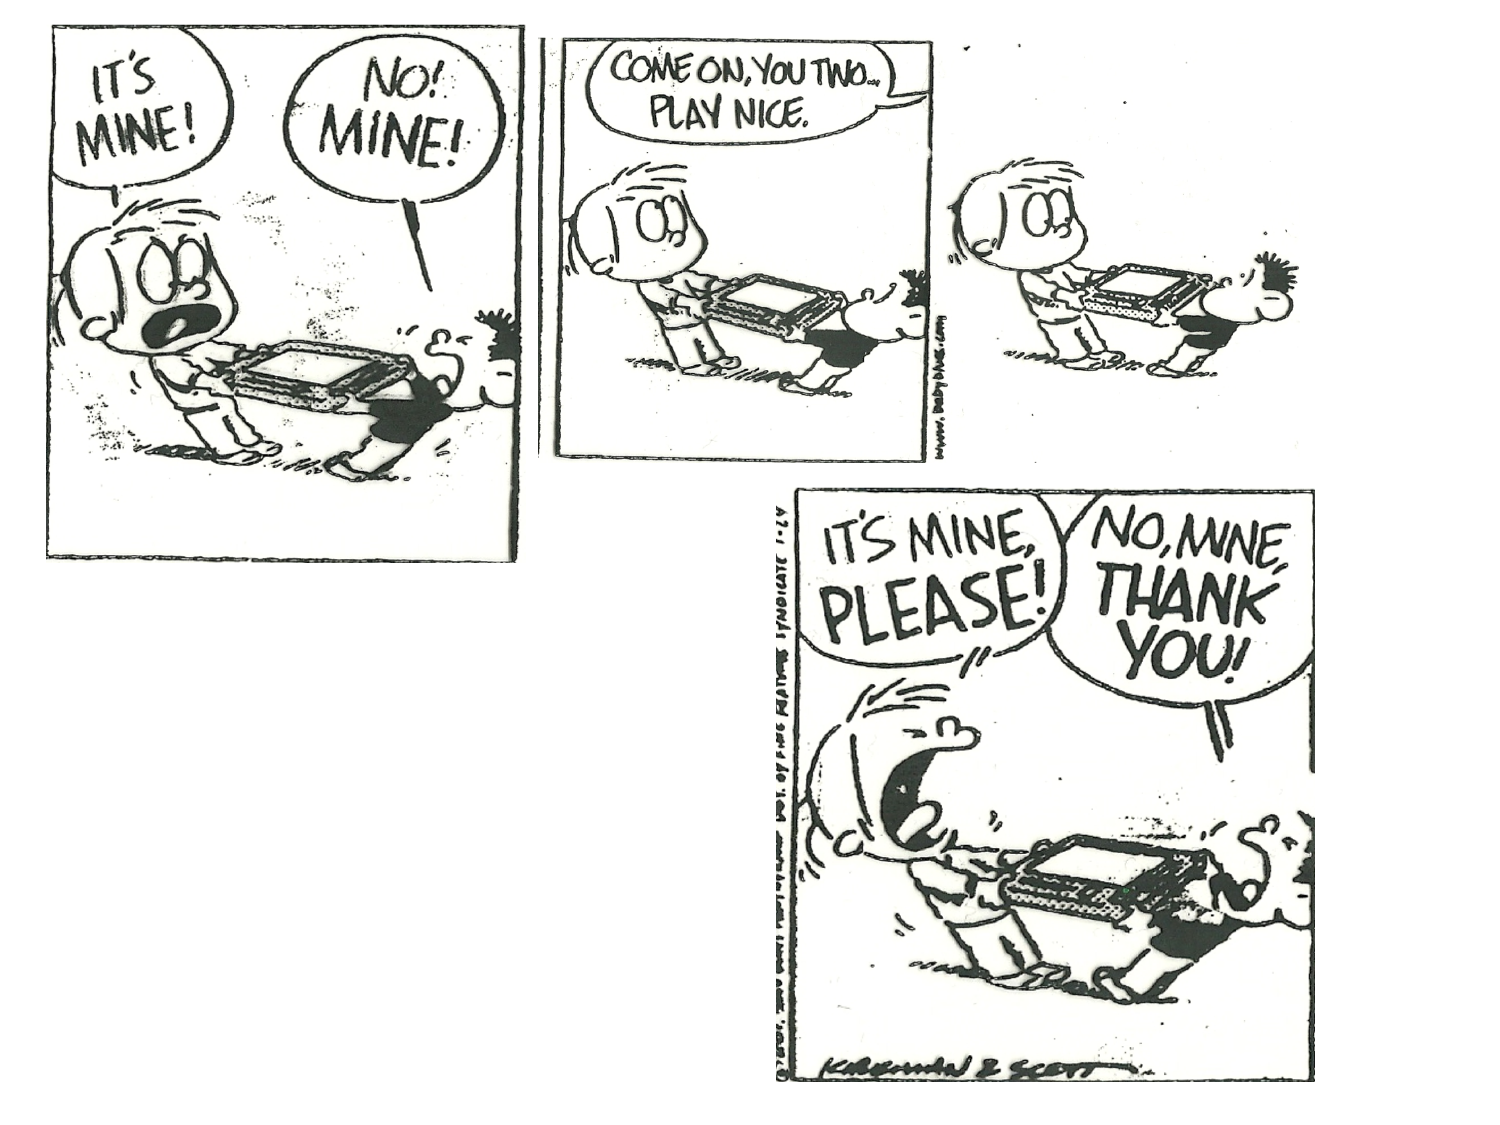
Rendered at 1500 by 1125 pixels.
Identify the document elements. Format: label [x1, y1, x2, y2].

picture [16, 0, 1315, 632]
list [747, 514, 1343, 1055]
picture [776, 1055, 1315, 1082]
